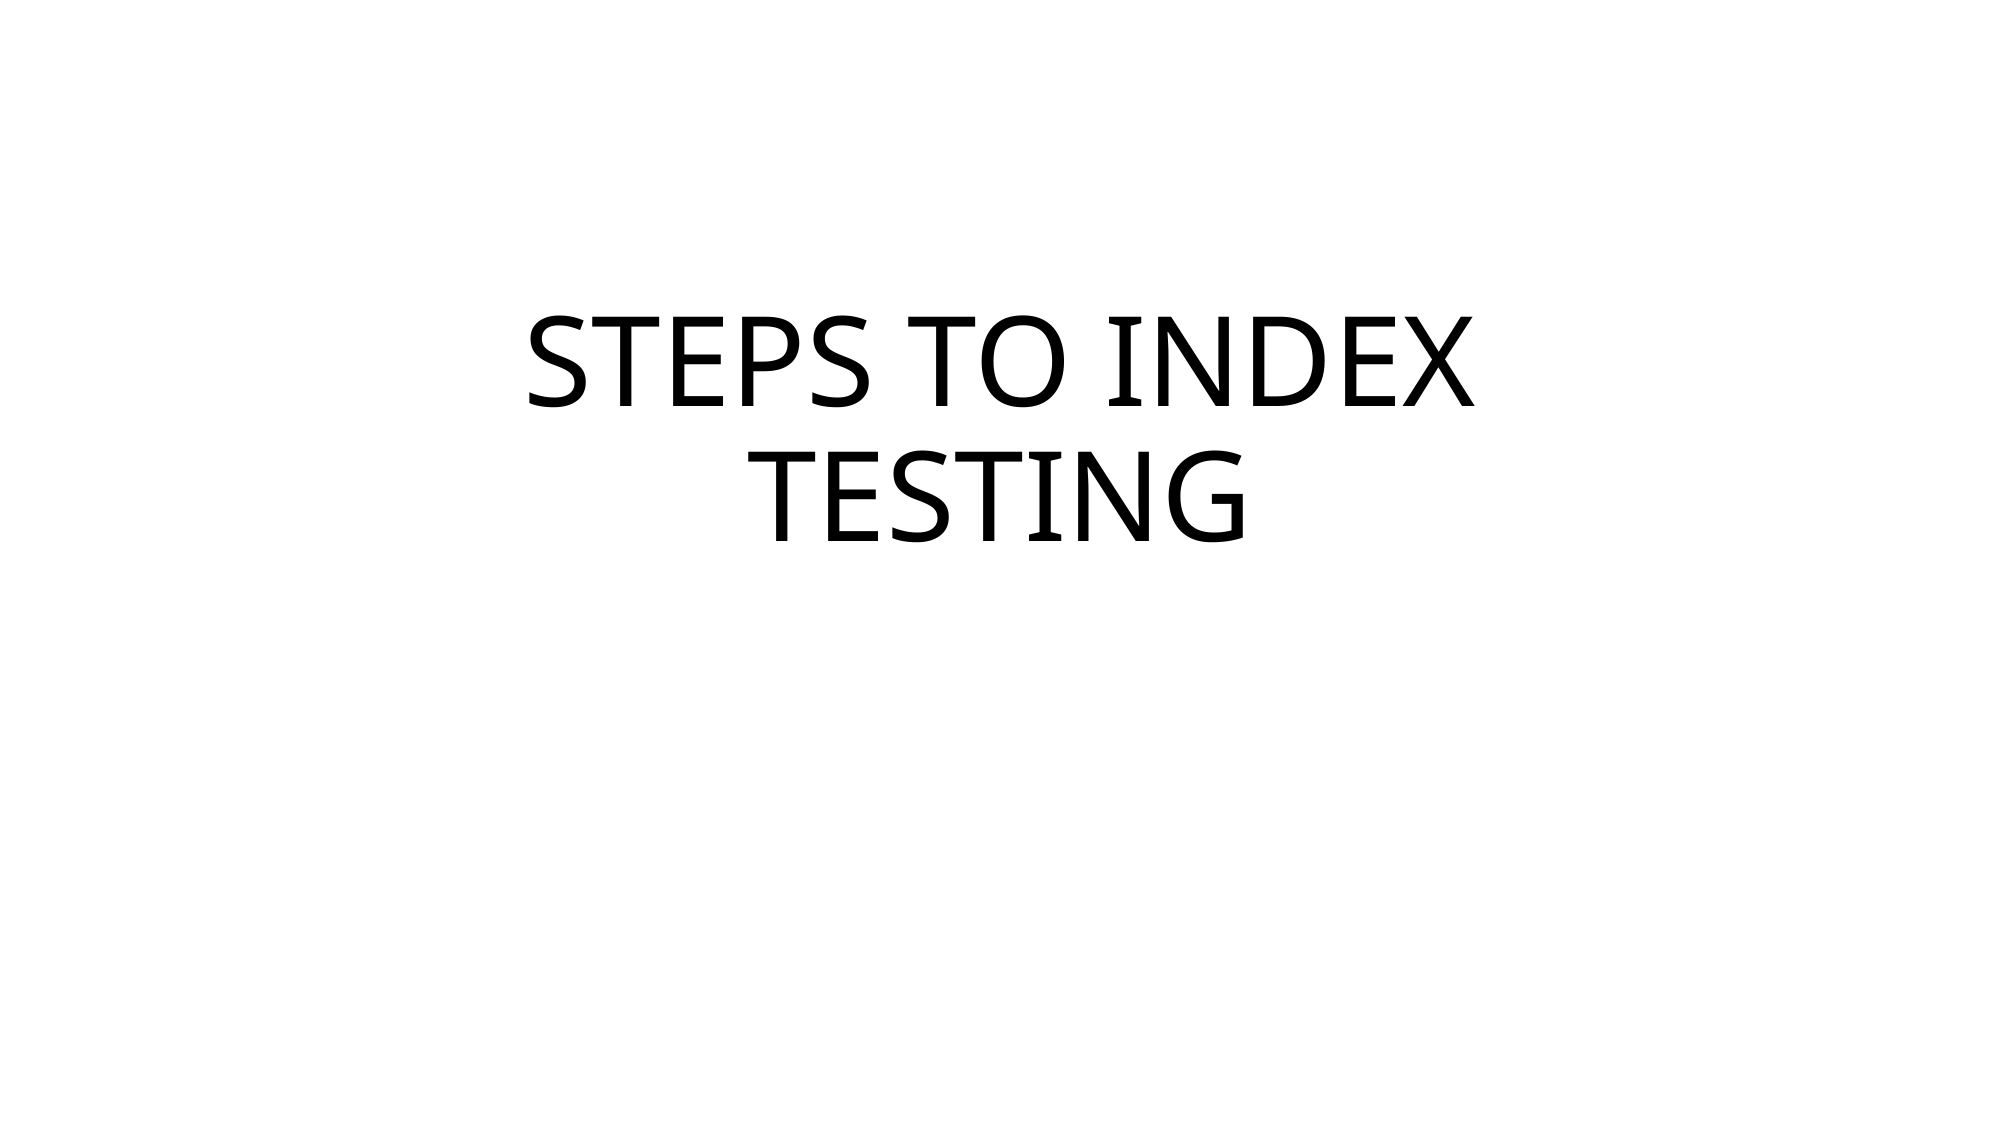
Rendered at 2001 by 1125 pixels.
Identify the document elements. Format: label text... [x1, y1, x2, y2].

title STEPS TO INDEX TESTING [249, 184, 1750, 576]
